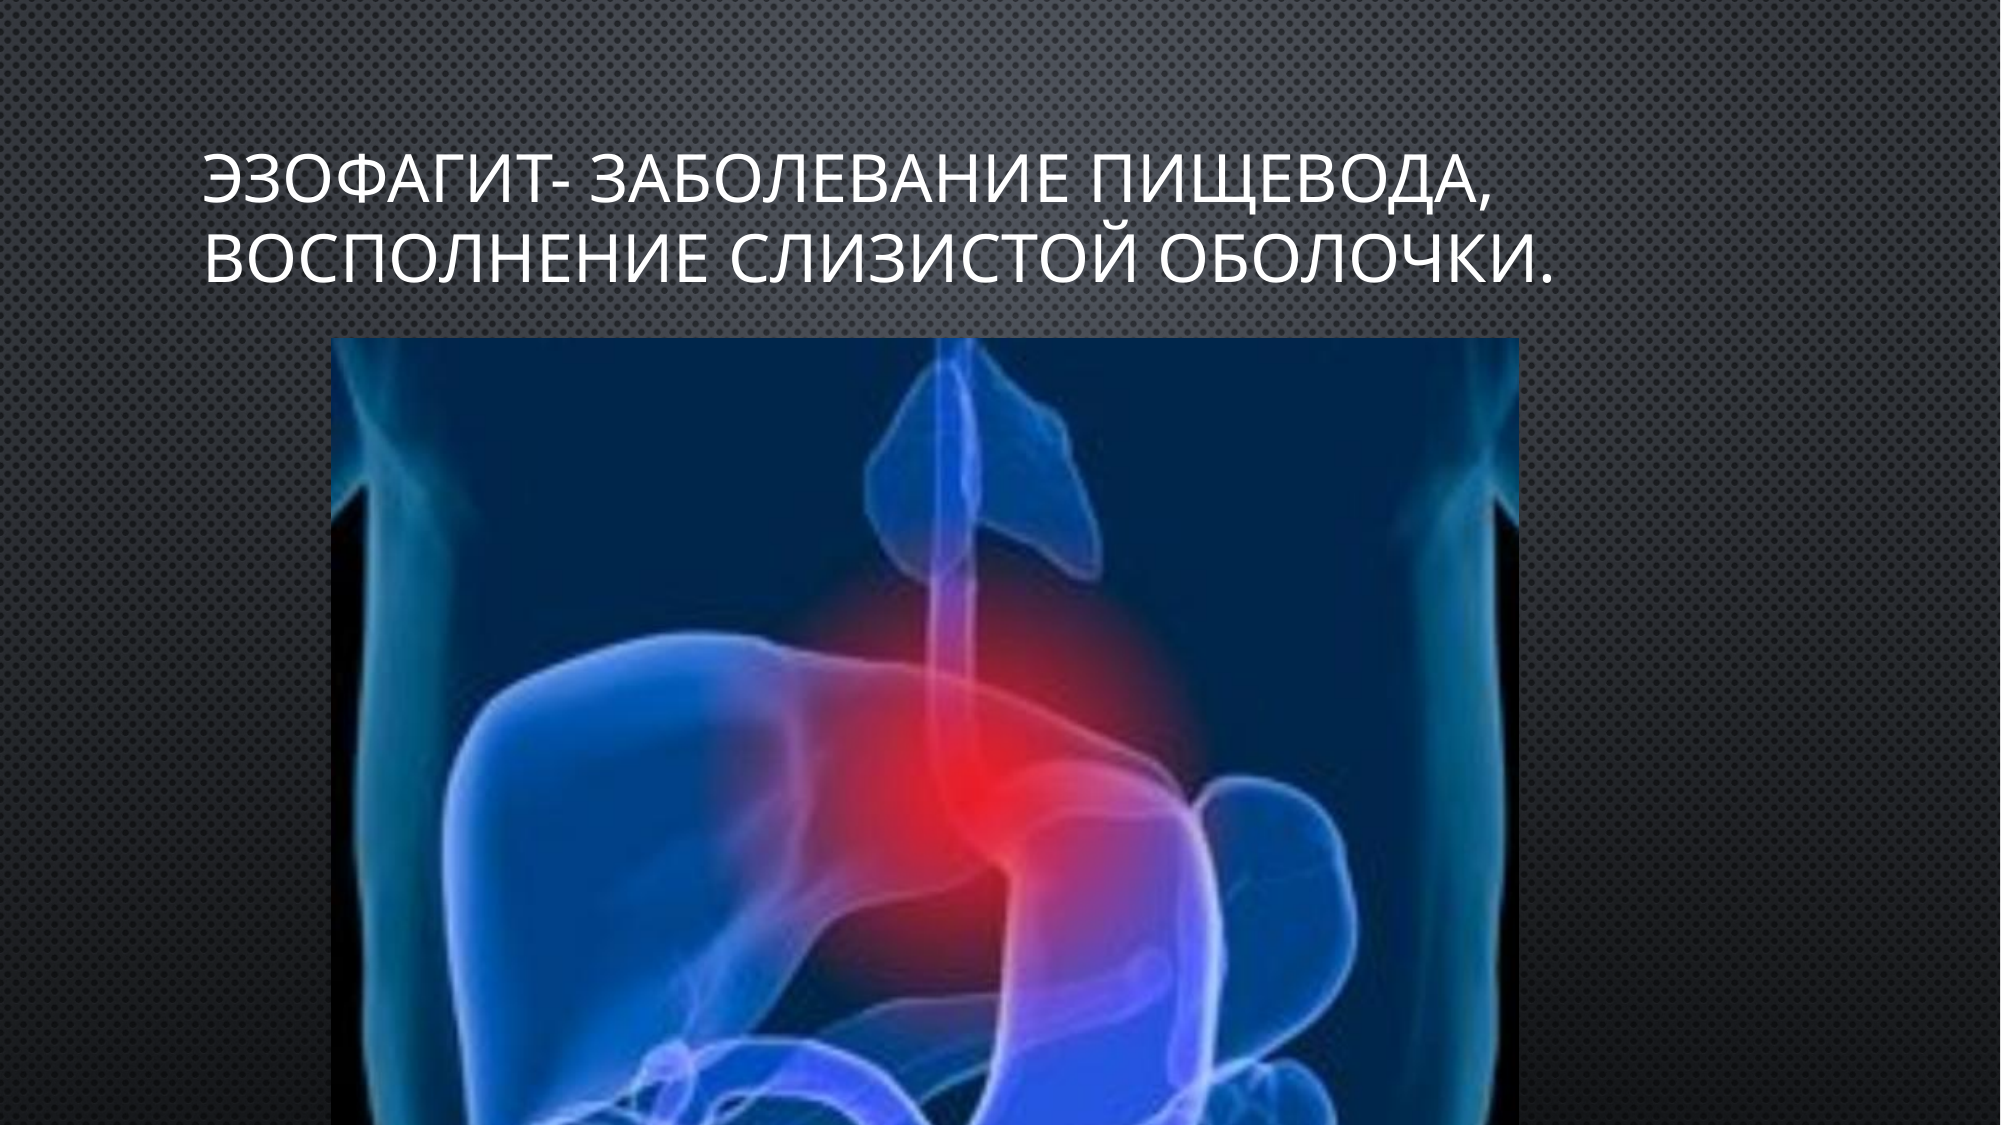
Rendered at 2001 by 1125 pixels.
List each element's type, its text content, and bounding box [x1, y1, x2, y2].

title Эзофагит- заболевание пищевода, восполнение слизистой оболочки. [187, 99, 1813, 413]
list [331, 338, 1519, 1125]
